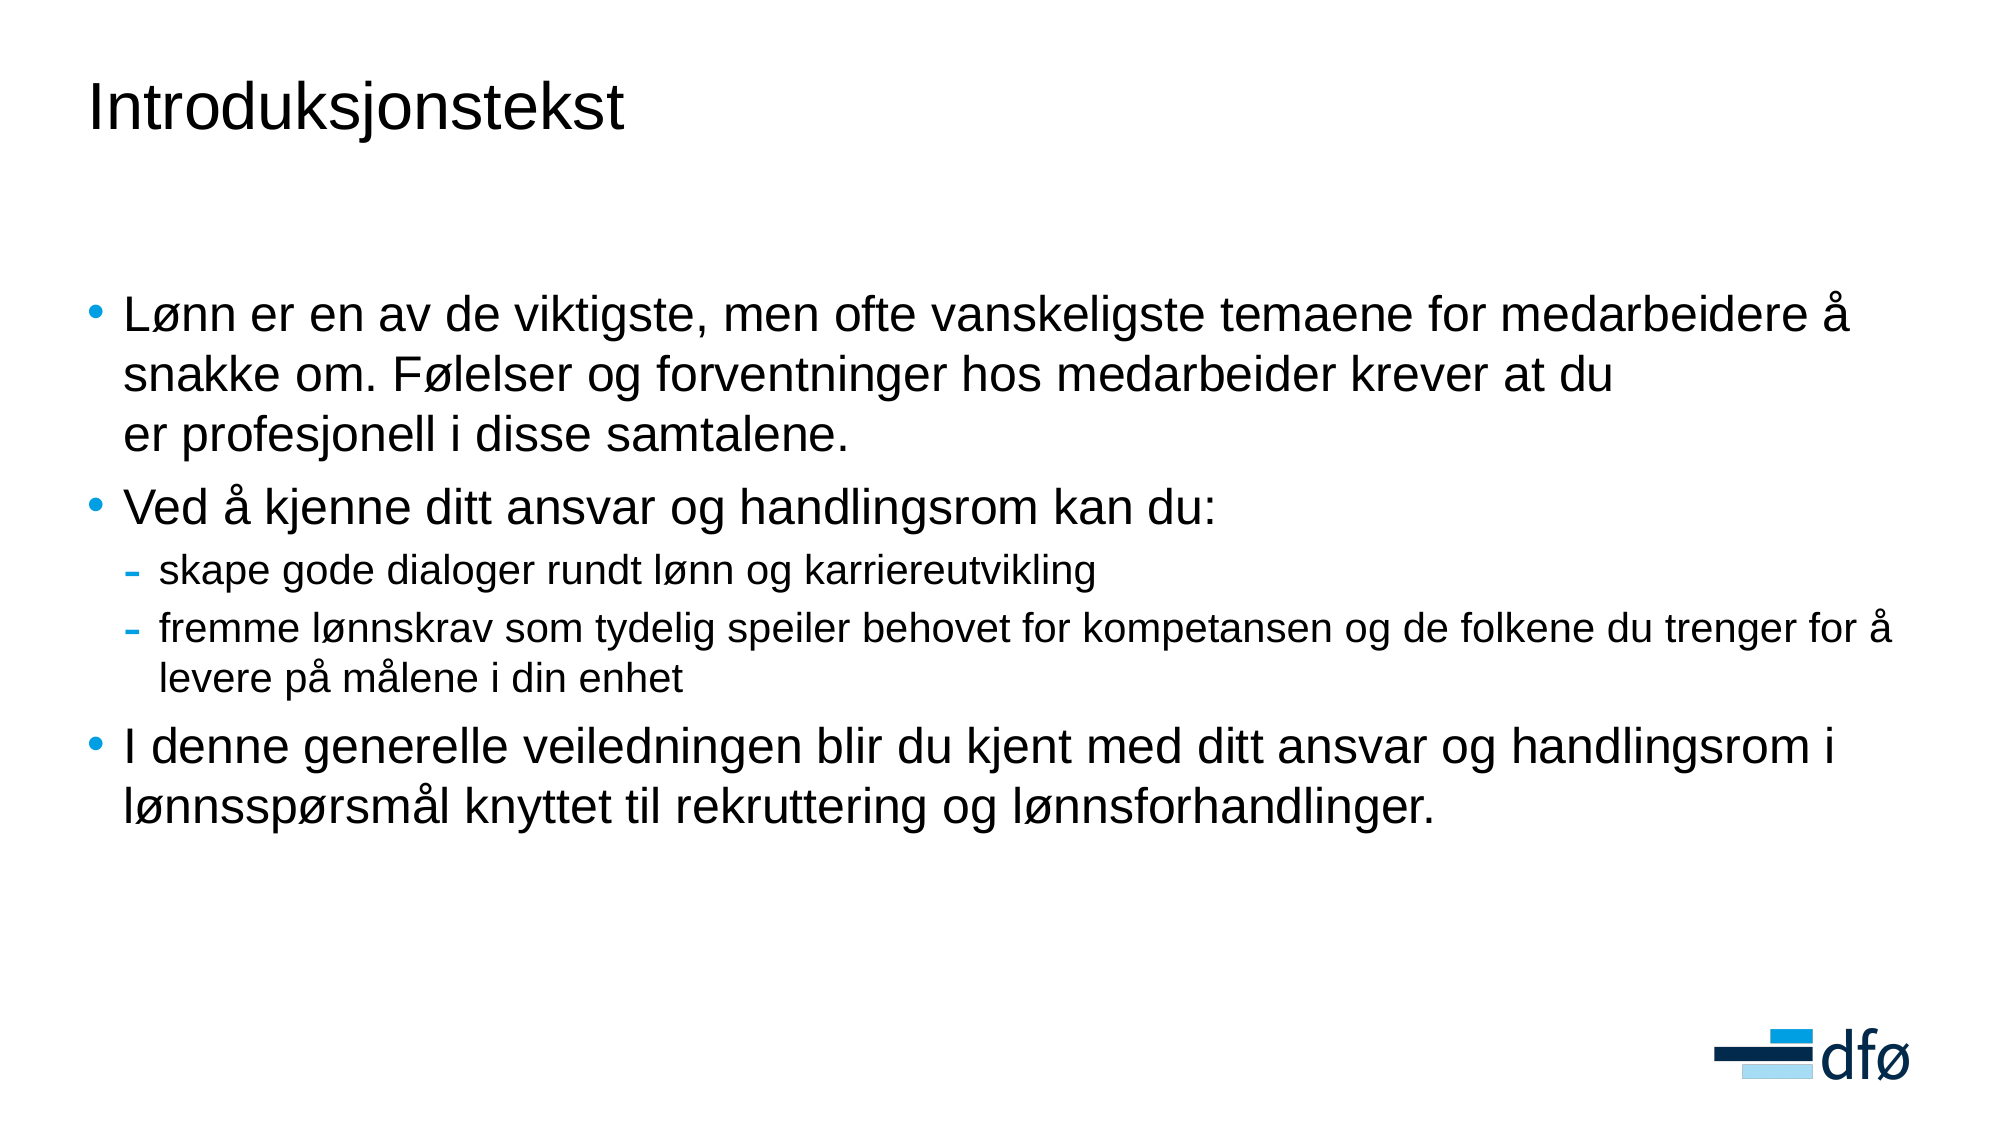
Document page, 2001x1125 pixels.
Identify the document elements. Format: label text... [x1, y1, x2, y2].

title Introduksjonstekst [87, 72, 1910, 188]
list Lønn er en av de viktigste, men ofte vanskeligste temaene for medarbeidere å snakke om. Følelser og forventninger hos medarbeider krever at du er profesjonell i disse samtalene. ​ Ved å kjenne ditt ansvar og handlingsrom kan du:​ skape gode dialoger rundt lønn og karriereutvikling​ fremme lønnskrav som tydelig speiler behovet for kompetansen og de folkene du trenger for å levere på målene i din enhet ​ I denne generelle veiledningen blir du kjent med ditt ansvar og handlingsrom i lønnsspørsmål knyttet til rekruttering og lønnsforhandlinger. ​ [87, 281, 1910, 976]
picture [1714, 1028, 1918, 1085]
